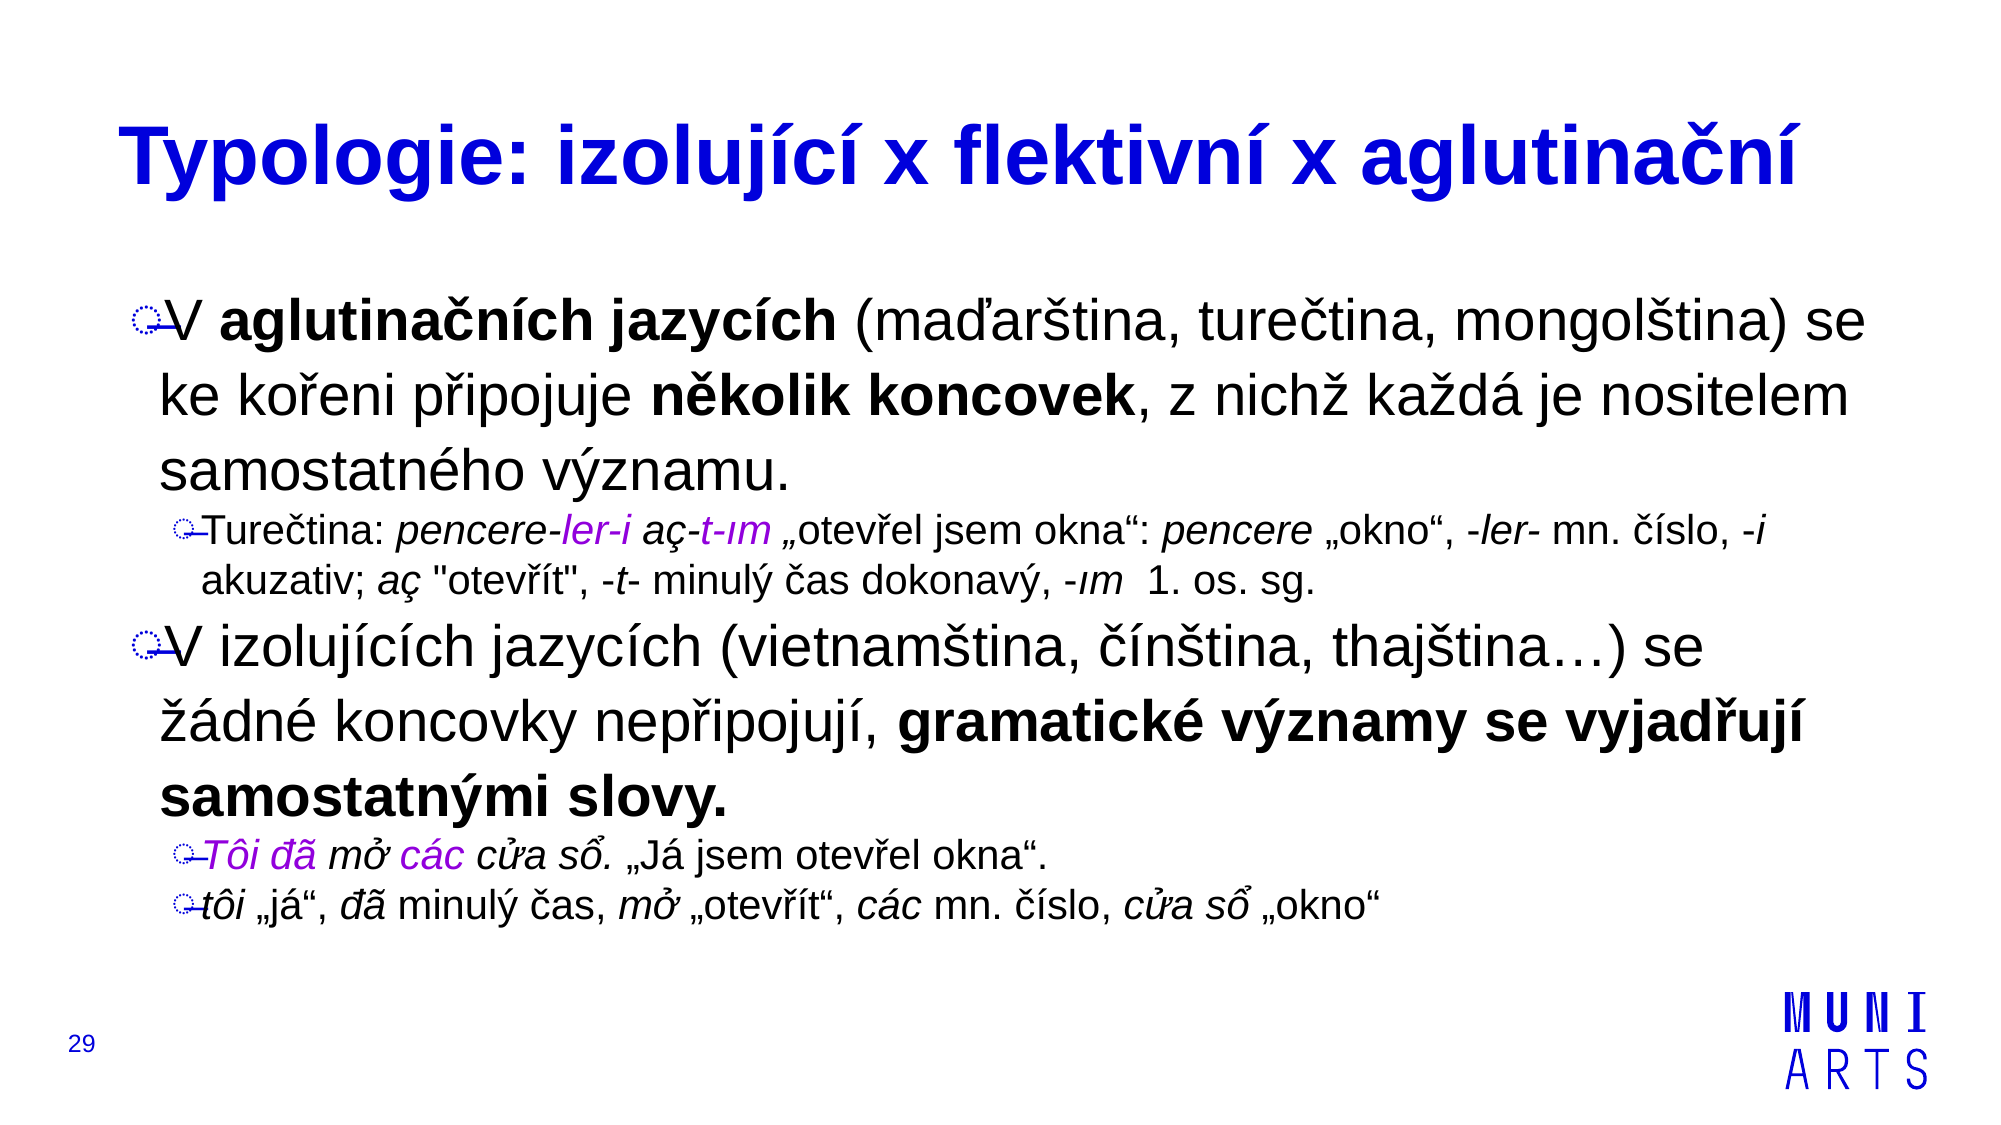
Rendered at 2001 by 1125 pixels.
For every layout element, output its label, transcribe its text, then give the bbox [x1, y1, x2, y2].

title Typologie: izolující x flektivní x aglutinační [118, 118, 1883, 193]
slide_number 29 [67, 1021, 110, 1063]
list V aglutinačních jazycích (maďarština, turečtina, mongolština) se ke kořeni připojuje několik koncovek, z nichž každá je nositelem samostatného významu. Turečtina: pencere-ler-i aç-t-ım „otevřel jsem okna“: pencere „okno“, -ler- mn. číslo, -i akuzativ; aç "otevřít", -t- minulý čas dokonavý, -ım 1. os. sg. V izolujících jazycích (vietnamština, čínština, thajština…) se žádné koncovky nepřipojují, gramatické významy se vyjadřují samostatnými slovy. Tôi đã mở các cửa sổ. „Já jsem otevřel okna“. tôi „já“, đã minulý čas, mở „otevřít“, các mn. číslo, cửa sổ „okno“ [118, 277, 1883, 957]
